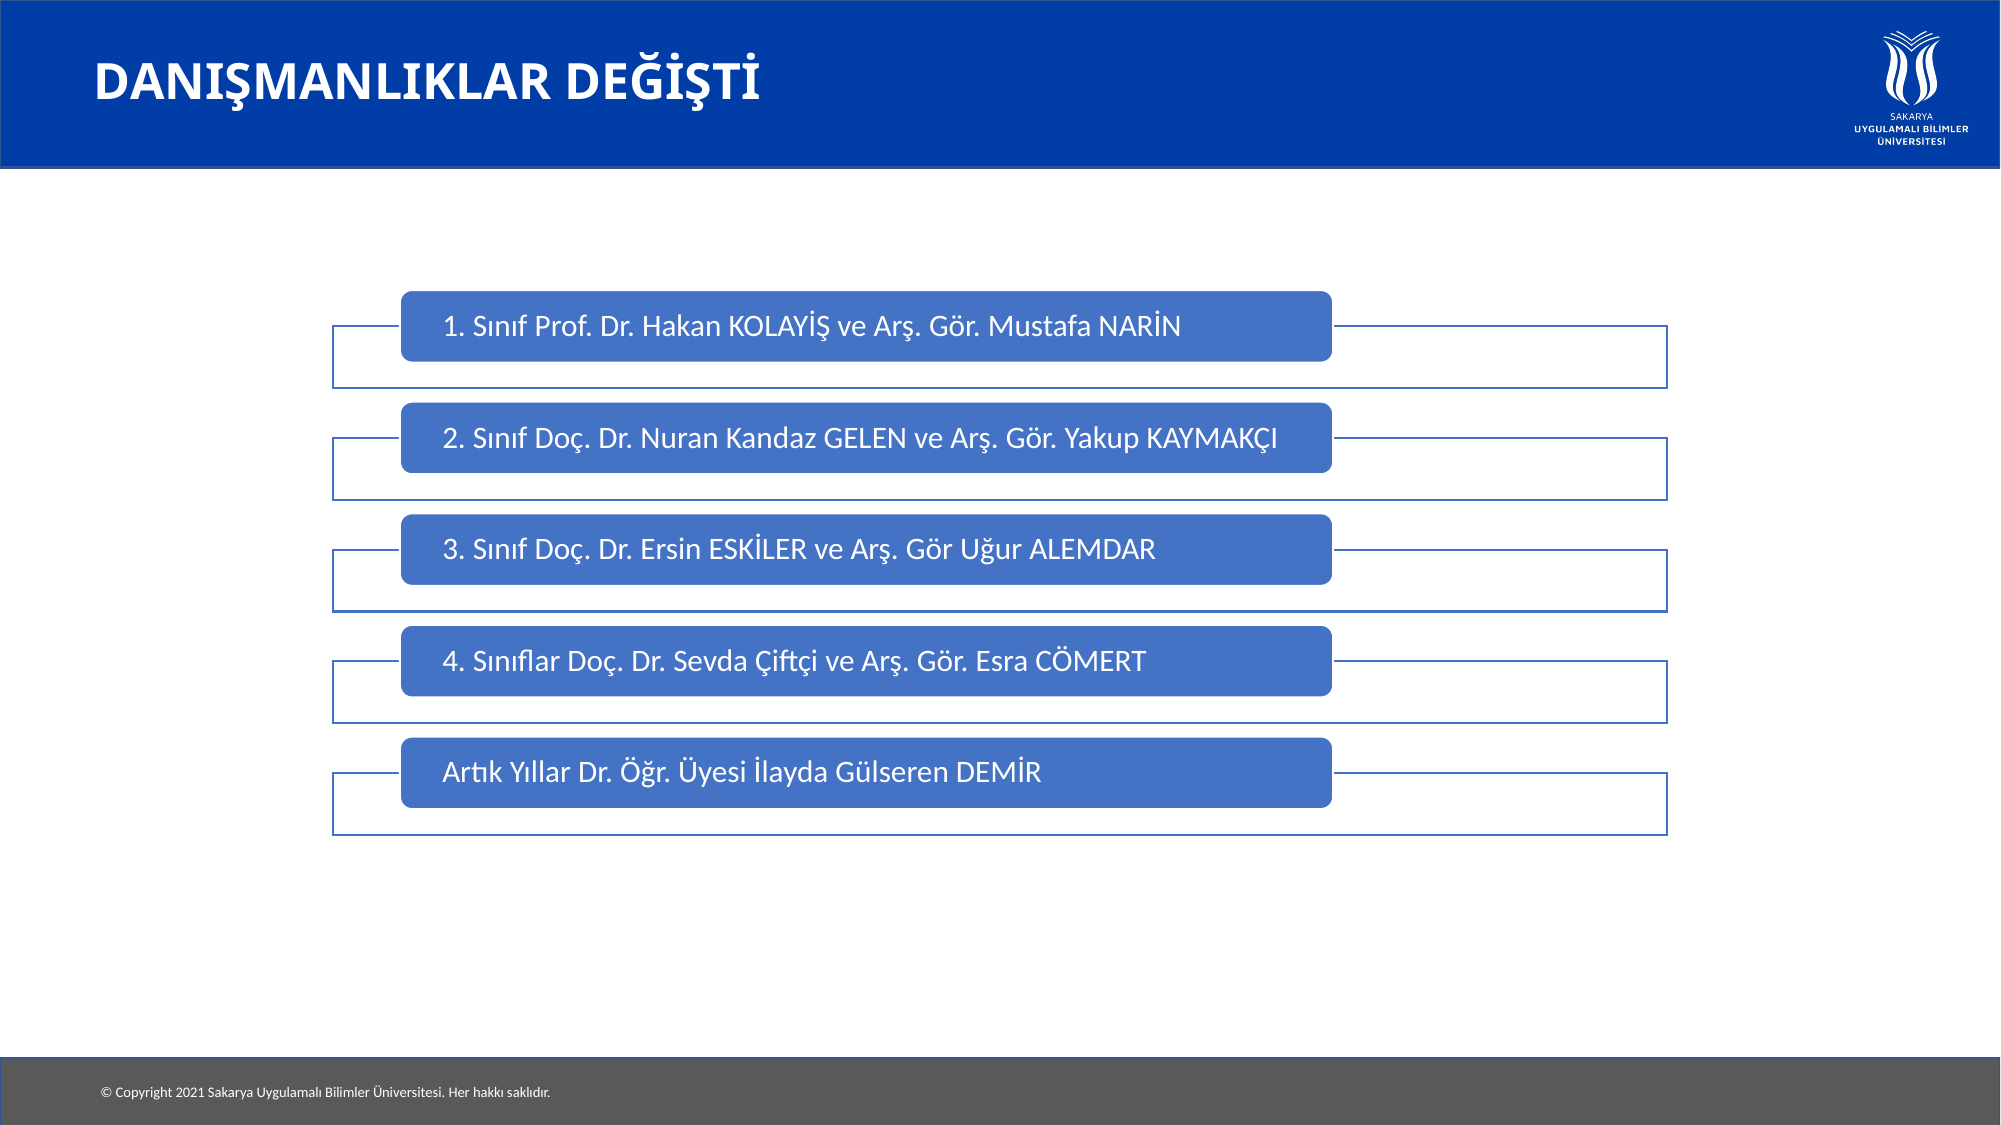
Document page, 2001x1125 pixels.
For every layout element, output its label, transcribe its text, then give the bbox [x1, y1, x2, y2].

title DANIŞMANLIKLAR DEĞİŞTİ [78, 29, 1734, 139]
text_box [333, 117, 1667, 1007]
picture [1854, 31, 1969, 147]
